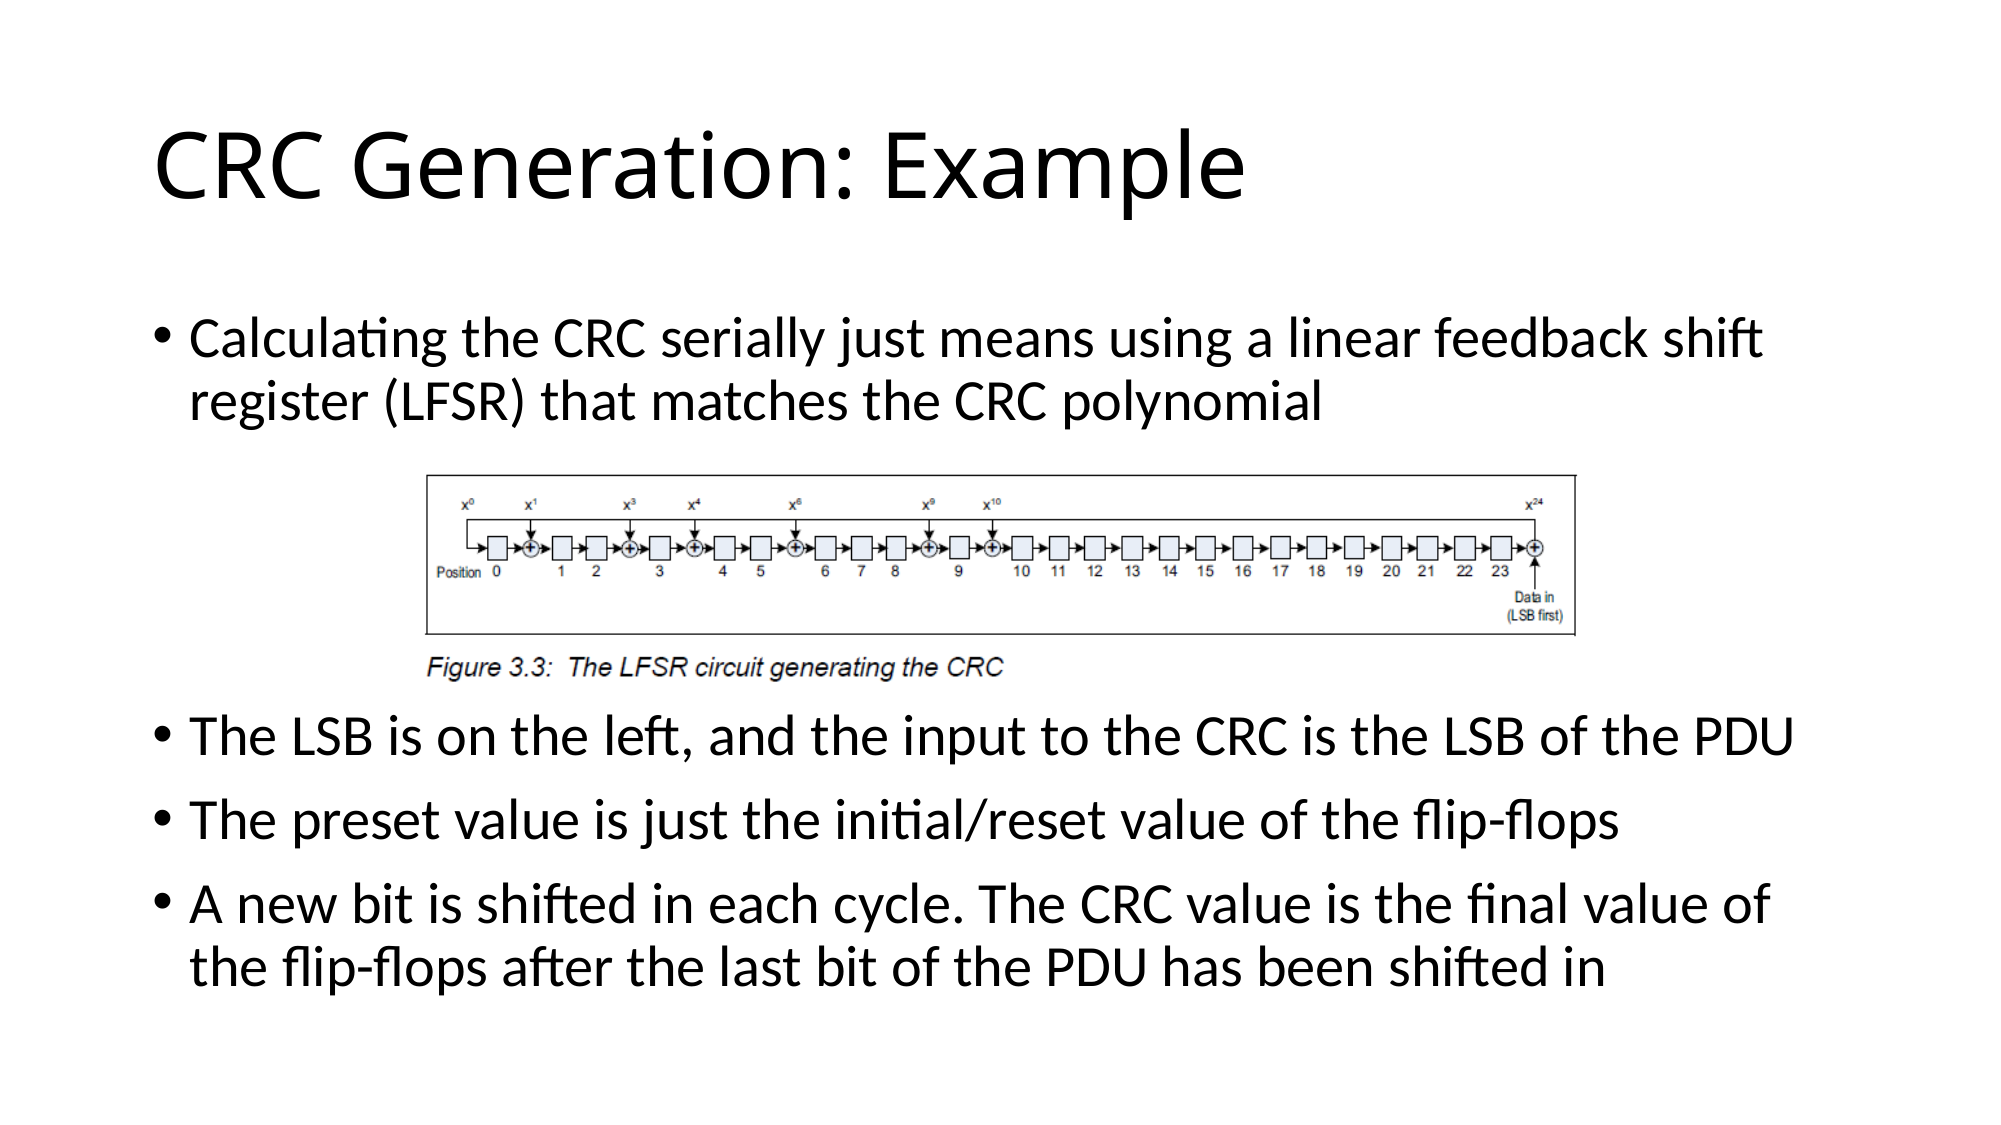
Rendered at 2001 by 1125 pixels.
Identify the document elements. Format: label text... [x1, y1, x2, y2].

picture [420, 471, 1579, 686]
list Calculating the CRC serially just means using a linear feedback shift register (LFSR) that matches the CRC polynomial The LSB is on the left, and the input to the CRC is the LSB of the PDU The preset value is just the initial/reset value of the flip-flops A new bit is shifted in each cycle. The CRC value is the final value of the flip-flops after the last bit of the PDU has been shifted in [137, 299, 1863, 1014]
title CRC Generation: Example [137, 59, 1863, 278]
